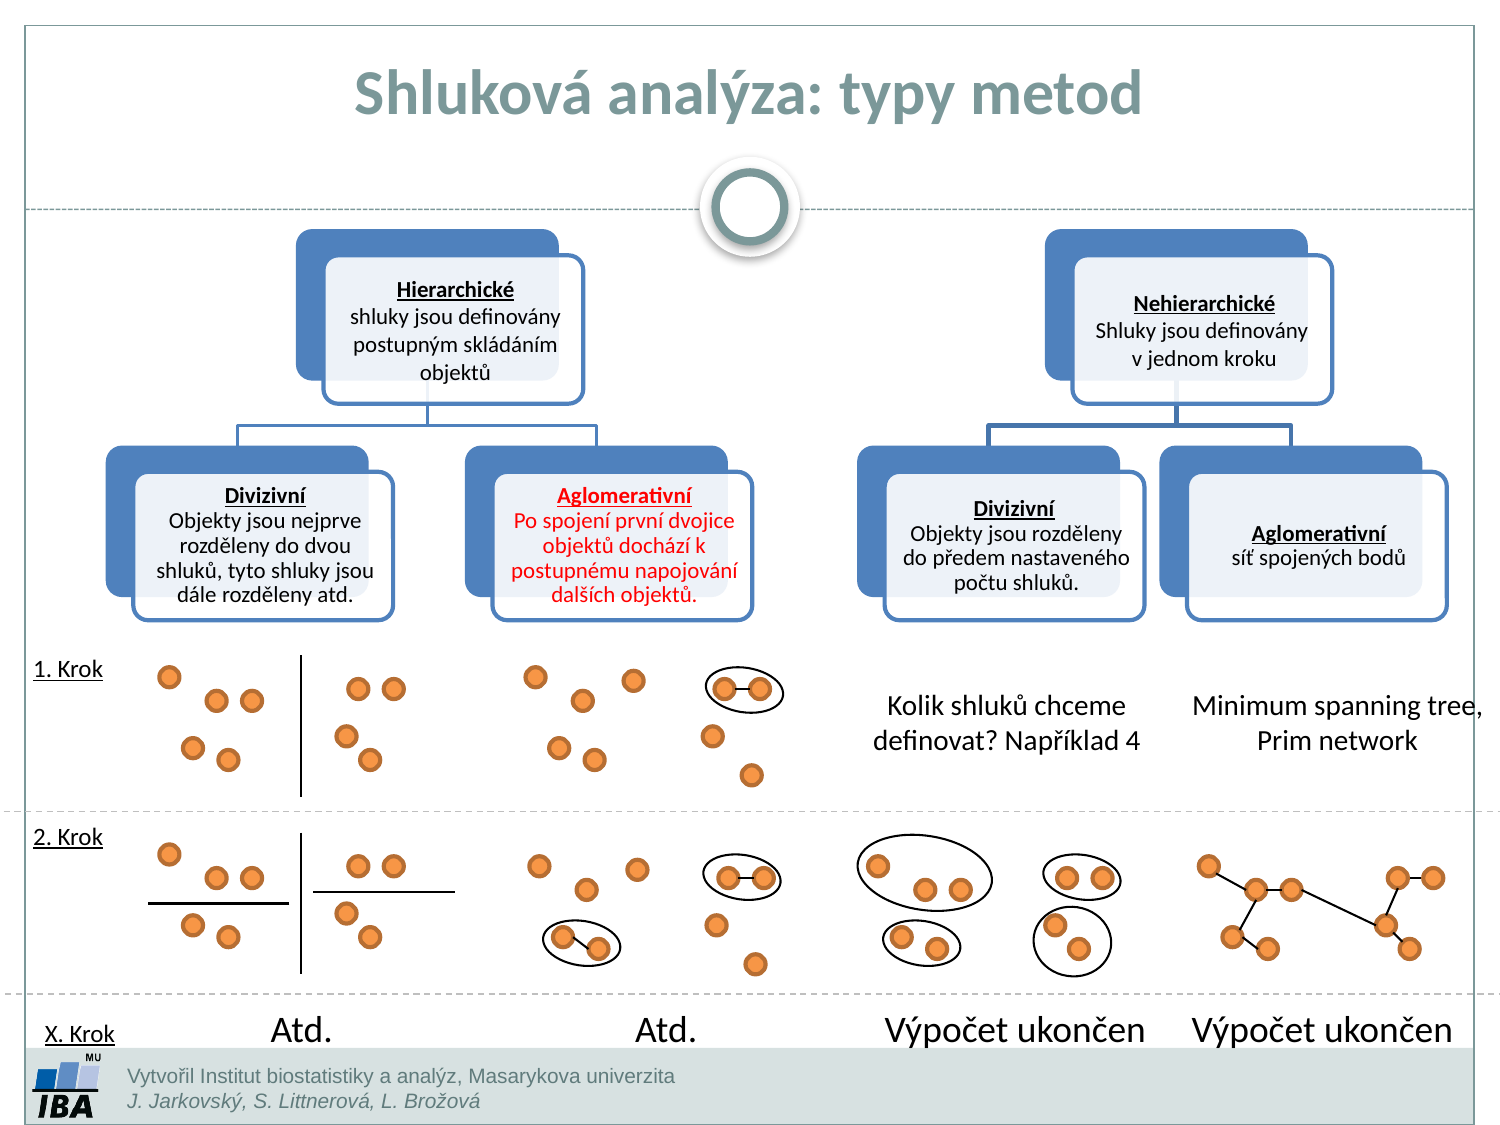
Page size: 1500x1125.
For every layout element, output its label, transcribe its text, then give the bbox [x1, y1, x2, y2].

text_box 1. Krok [18, 645, 119, 691]
text_box [383, 856, 404, 877]
text_box [1281, 879, 1302, 900]
text_box [1043, 854, 1121, 900]
text_box [703, 854, 781, 900]
text_box [705, 667, 784, 713]
text_box [336, 913, 357, 924]
text_box [383, 679, 404, 700]
text_box [336, 737, 357, 747]
text_box [360, 749, 381, 771]
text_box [64, 255, 1448, 646]
text_box [584, 749, 605, 771]
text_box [1382, 895, 1406, 908]
text_box [529, 856, 550, 877]
text_box [182, 738, 204, 759]
text_box [218, 927, 239, 948]
text_box [1423, 868, 1444, 889]
text_box [572, 690, 593, 711]
text_box [1261, 938, 1278, 959]
text_box [706, 915, 727, 936]
text_box [242, 868, 263, 889]
text_box [348, 679, 369, 700]
text_box [206, 690, 227, 711]
text_box [1249, 879, 1267, 900]
text_box [1033, 906, 1112, 977]
text_box [702, 726, 723, 747]
text_box Atd. [620, 1004, 713, 1058]
text_box [627, 859, 648, 880]
text_box [159, 667, 180, 688]
text_box [1222, 928, 1240, 948]
text_box [206, 868, 227, 889]
text_box [1400, 938, 1420, 959]
text_box Minimum spanning tree, Prim network [1175, 679, 1500, 764]
footer Vytvořil Institut biostatistiky a analýz, Masarykova univerzita J. Jarkovský, S. Littnerová, L. Brožová [112, 1057, 700, 1118]
text_box 2. Krok [18, 821, 119, 858]
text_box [572, 936, 589, 950]
text_box [360, 927, 381, 948]
text_box [857, 834, 992, 911]
text_box [159, 844, 180, 865]
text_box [1215, 873, 1247, 891]
text_box Výpočet ukončen [1176, 1004, 1469, 1058]
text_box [1232, 906, 1264, 924]
text_box [741, 765, 762, 786]
text_box [348, 856, 369, 877]
picture [32, 1055, 101, 1118]
text_box [623, 670, 644, 691]
text_box Shluková analýza: typy metod [74, 42, 1425, 135]
text_box [745, 954, 766, 975]
text_box [543, 920, 621, 966]
text_box [1387, 868, 1408, 888]
text_box [525, 667, 546, 688]
text_box Atd. [255, 1004, 348, 1058]
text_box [1392, 932, 1403, 943]
text_box [883, 920, 961, 966]
text_box X. Krok [30, 1009, 130, 1055]
text_box [576, 879, 597, 900]
text_box Kolik shluků chceme definovat? Například 4 [844, 679, 1170, 764]
text_box [218, 749, 239, 771]
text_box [1242, 936, 1259, 950]
text_box Výpočet ukončen [869, 1004, 1162, 1058]
text_box [1198, 856, 1219, 877]
text_box [242, 690, 263, 711]
text_box [1378, 918, 1397, 936]
text_box [182, 915, 204, 936]
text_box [1301, 889, 1377, 926]
text_box [549, 738, 570, 759]
